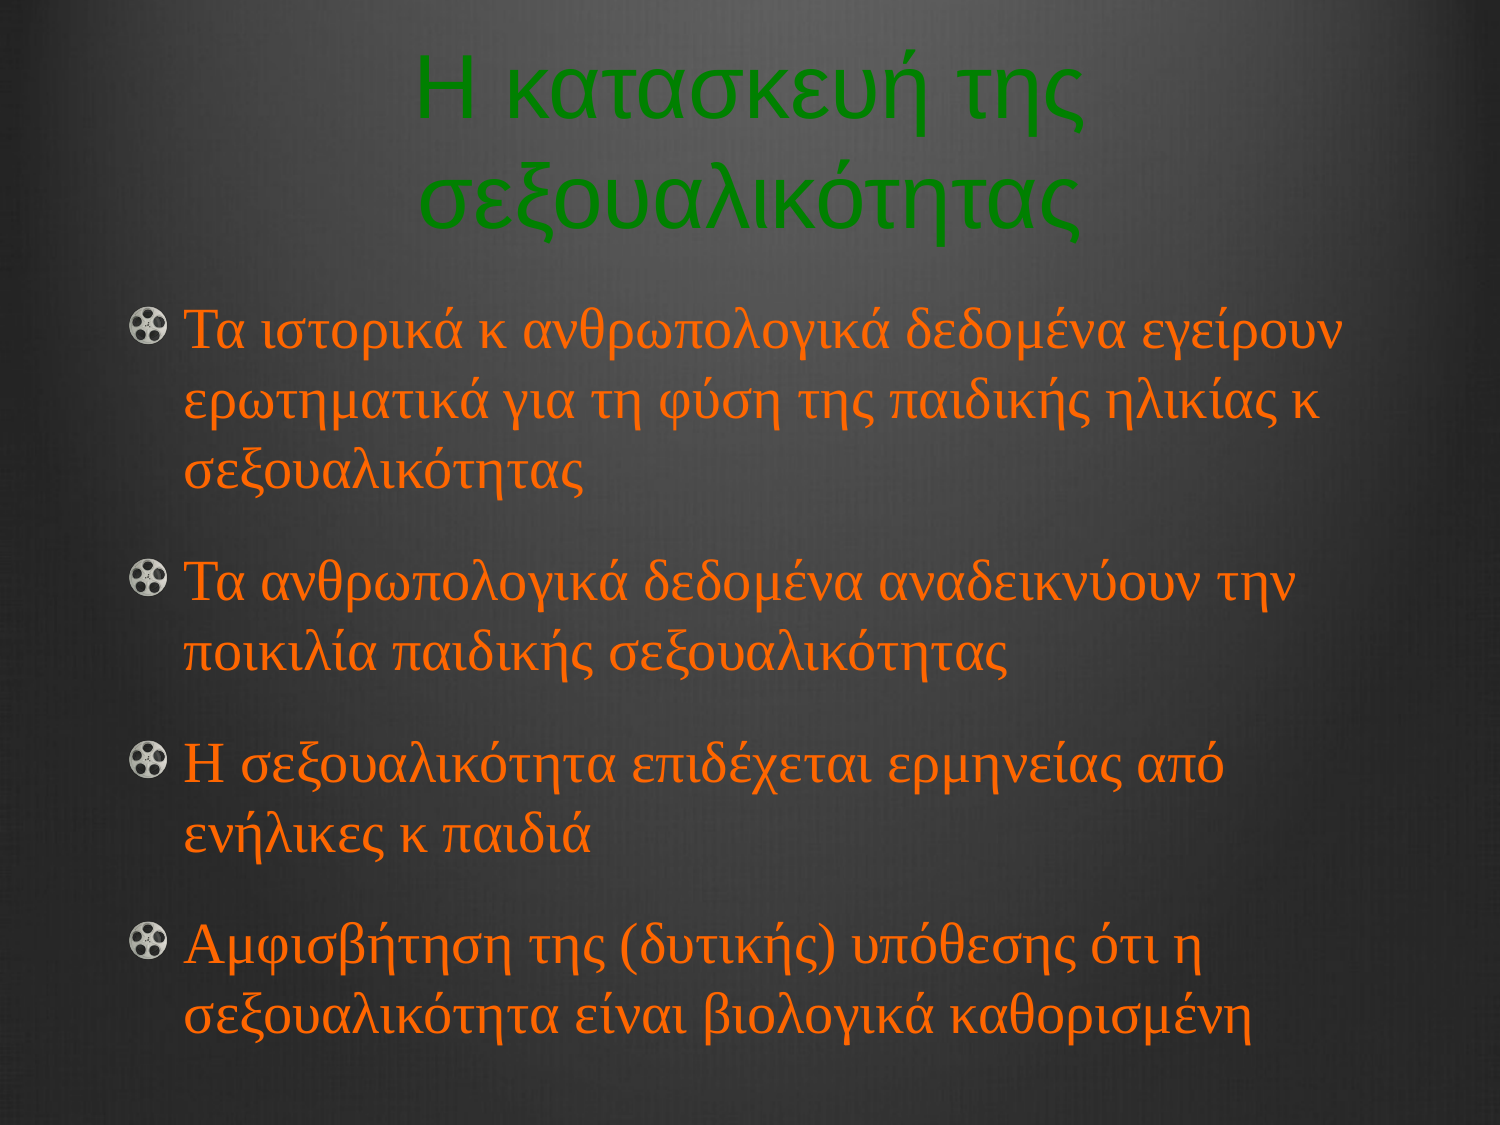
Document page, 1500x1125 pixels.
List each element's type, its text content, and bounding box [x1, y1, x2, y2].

title Η κατασκευή της σεξουαλικότητας [112, 19, 1388, 255]
picture [127, 556, 169, 598]
picture [127, 919, 169, 961]
picture [127, 304, 169, 346]
picture [127, 738, 169, 780]
list Τα ιστορικά κ ανθρωπολογικά δεδομένα εγείρουν ερωτηματικά για τη φύση της παιδικής ηλικίας κ σεξουαλικότητας Τα ανθρωπολογικά δεδομένα αναδεικνύουν την ποικιλία παιδικής σεξουαλικότητας Η σεξουαλικότητα επιδέχεται ερμηνείας από ενήλικες κ παιδιά Αμφισβήτηση της (δυτικής) υπόθεσης ότι η σεξουαλικότητα είναι βιολογικά καθορισμένη [112, 282, 1388, 1058]
